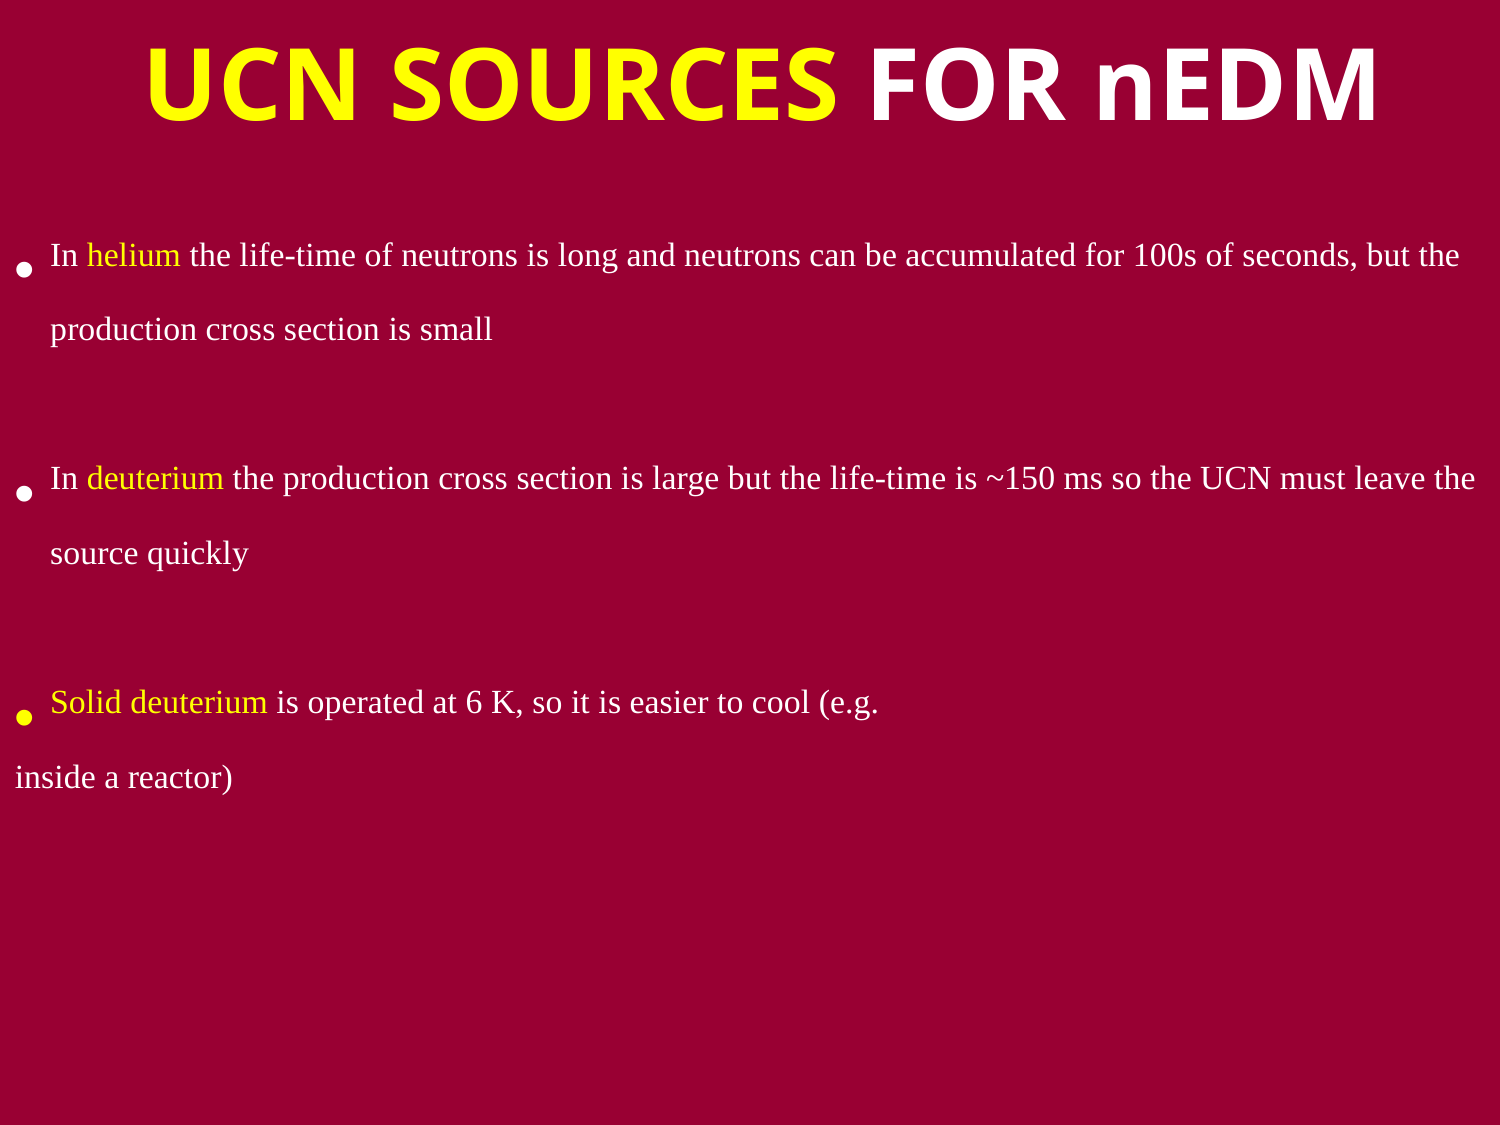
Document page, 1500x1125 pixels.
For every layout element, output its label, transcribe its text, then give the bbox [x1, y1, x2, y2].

title UCN sources for nEDM [50, 0, 1475, 150]
text_box In helium the life-time of neutrons is long and neutrons can be accumulated for 100s of seconds, but the production cross section is small In deuterium the production cross section is large but the life-time is ~150 ms so the UCN must leave the source quickly Solid deuterium is operated at 6 K, so it is easier to cool (e.g. inside a reactor) [0, 224, 1500, 837]
